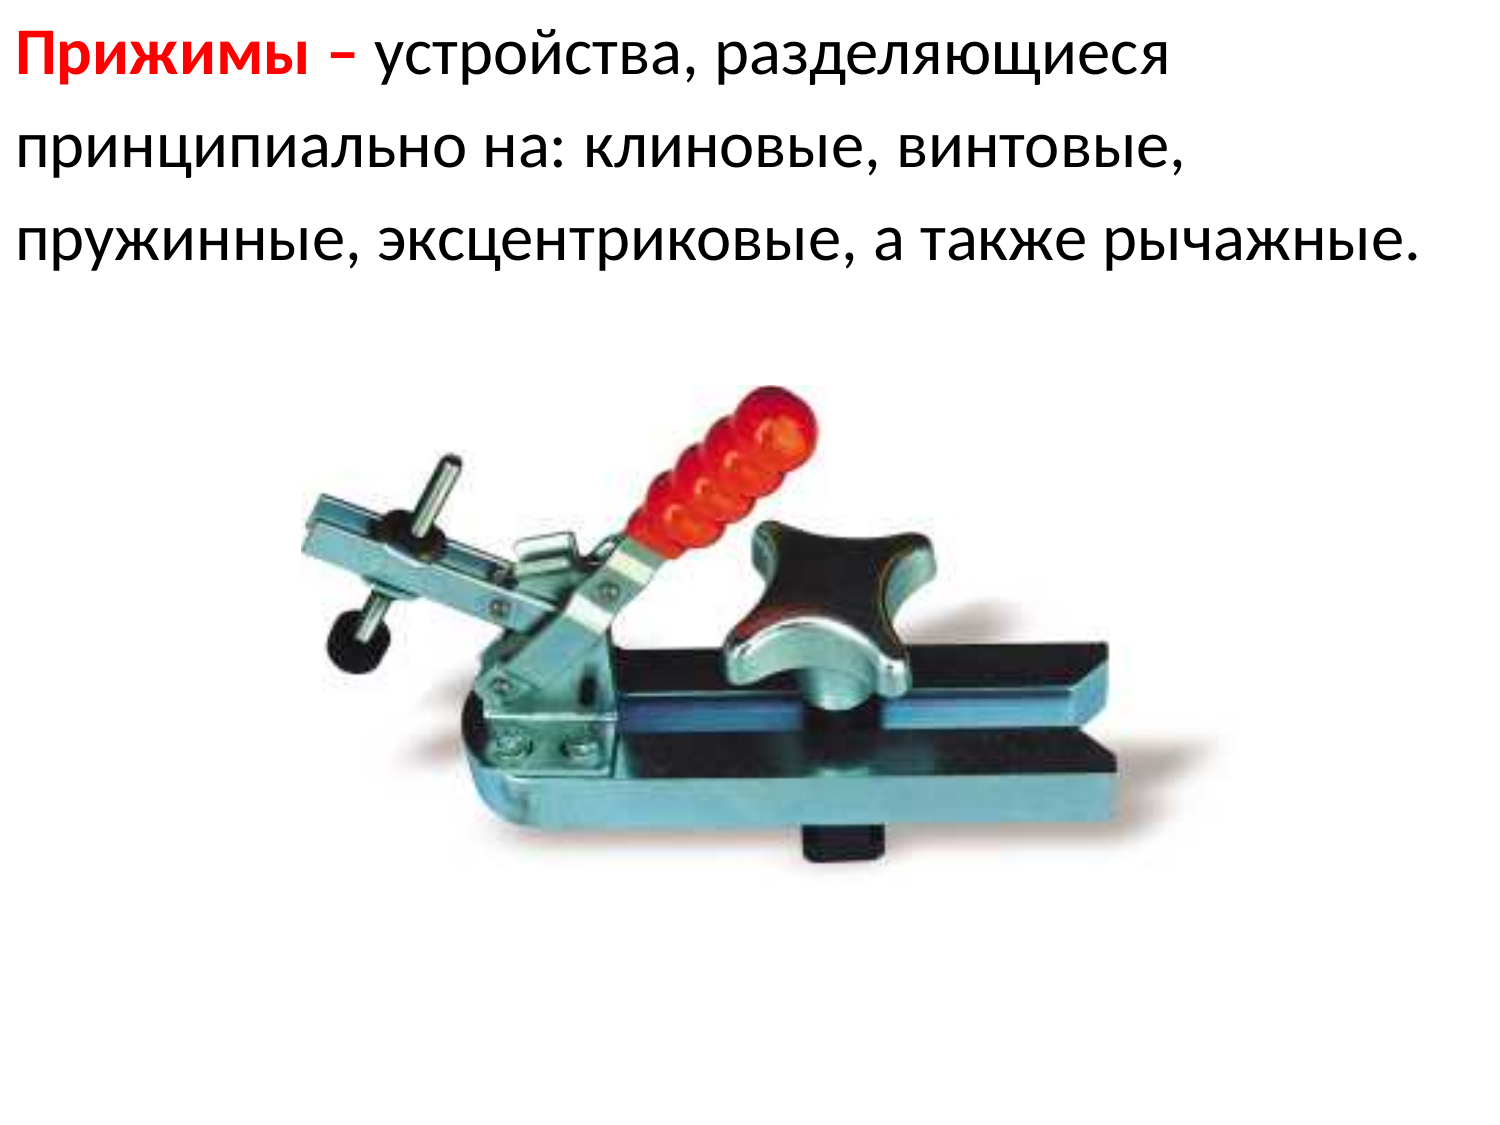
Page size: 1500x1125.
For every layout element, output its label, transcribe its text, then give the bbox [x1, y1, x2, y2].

picture [300, 385, 1241, 883]
list Прижимы – устройства, разделяющиеся принципиально на: клиновые, винтовые, пружинные, эксцентриковые, а также рычажные. [0, 0, 1500, 398]
